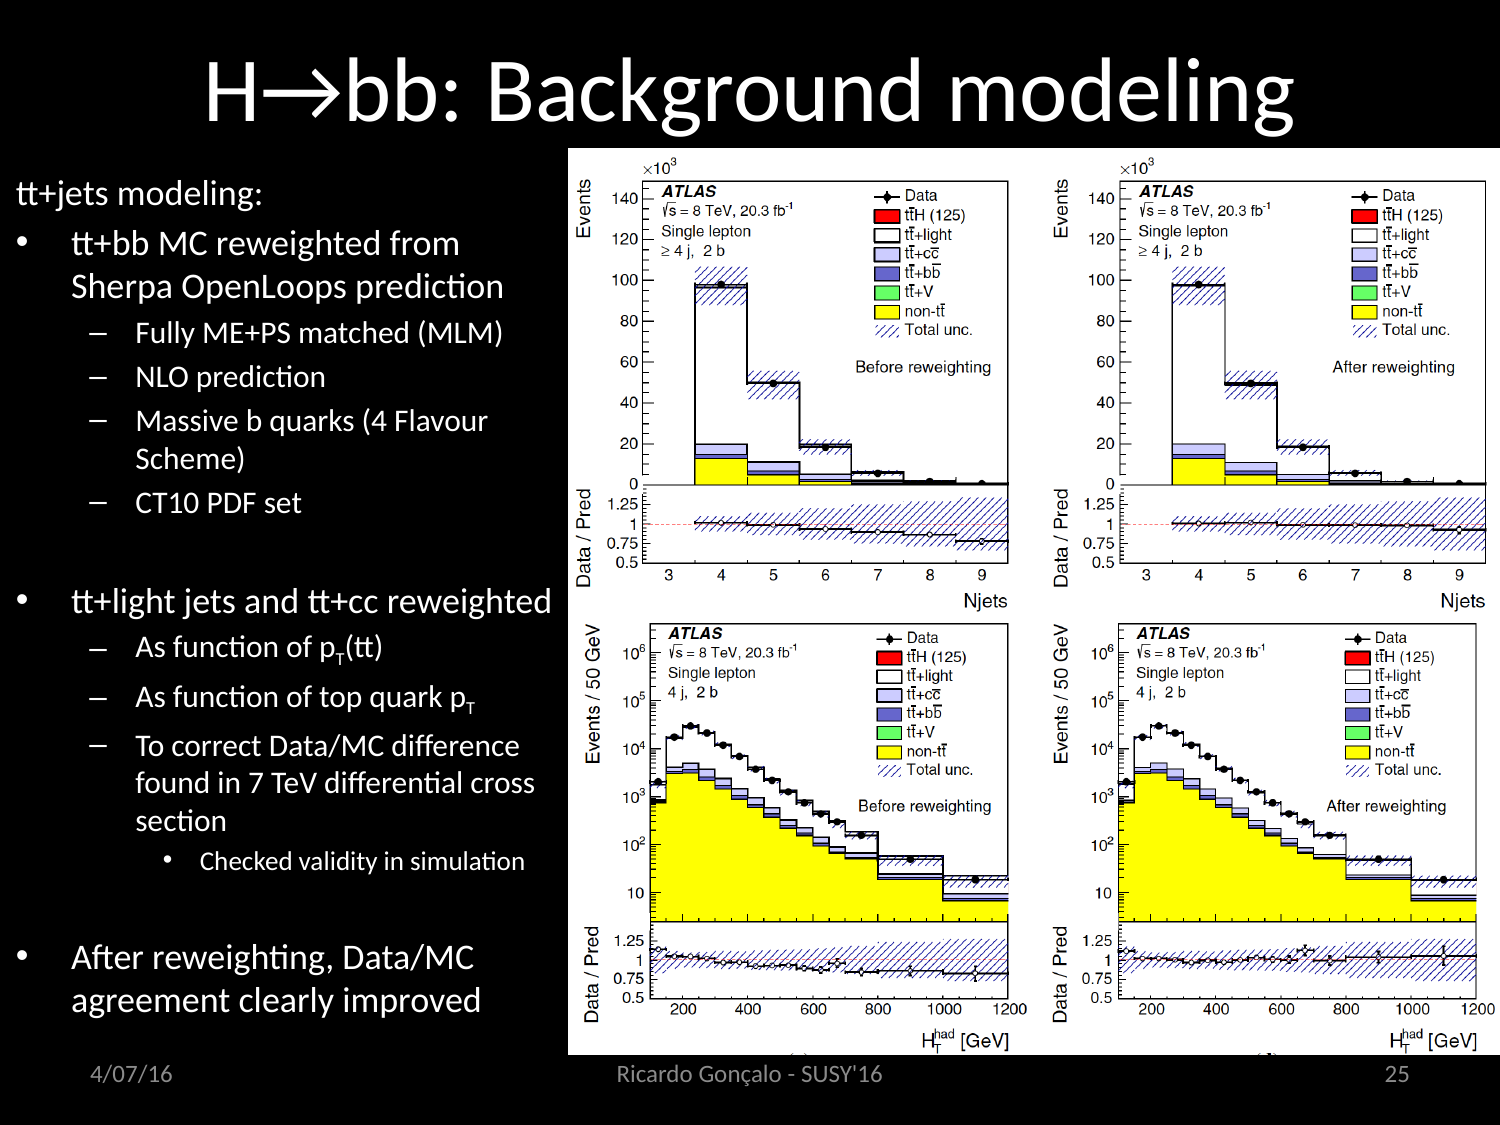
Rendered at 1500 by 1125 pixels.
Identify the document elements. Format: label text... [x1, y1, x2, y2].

footer Ricardo Gonçalo - SUSY'16 [512, 1042, 988, 1103]
title H→bb: Background modeling [75, 21, 1425, 149]
picture [568, 148, 1500, 1056]
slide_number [75, 1042, 425, 1103]
list tt+jets modeling: tt+bb MC reweighted from Sherpa OpenLoops prediction Fully ME+PS matched (MLM) NLO prediction Massive b quarks (4 Flavour Scheme) CT10 PDF set tt+light jets and tt+cc reweighted As function of pT(tt) As function of top quark pT To correct Data/MC difference found in 7 TeV differential cross section Checked validity in simulation After reweighting, Data/MC agreement clearly improved [0, 161, 563, 1056]
slide_number 25 [1074, 1065, 1425, 1103]
